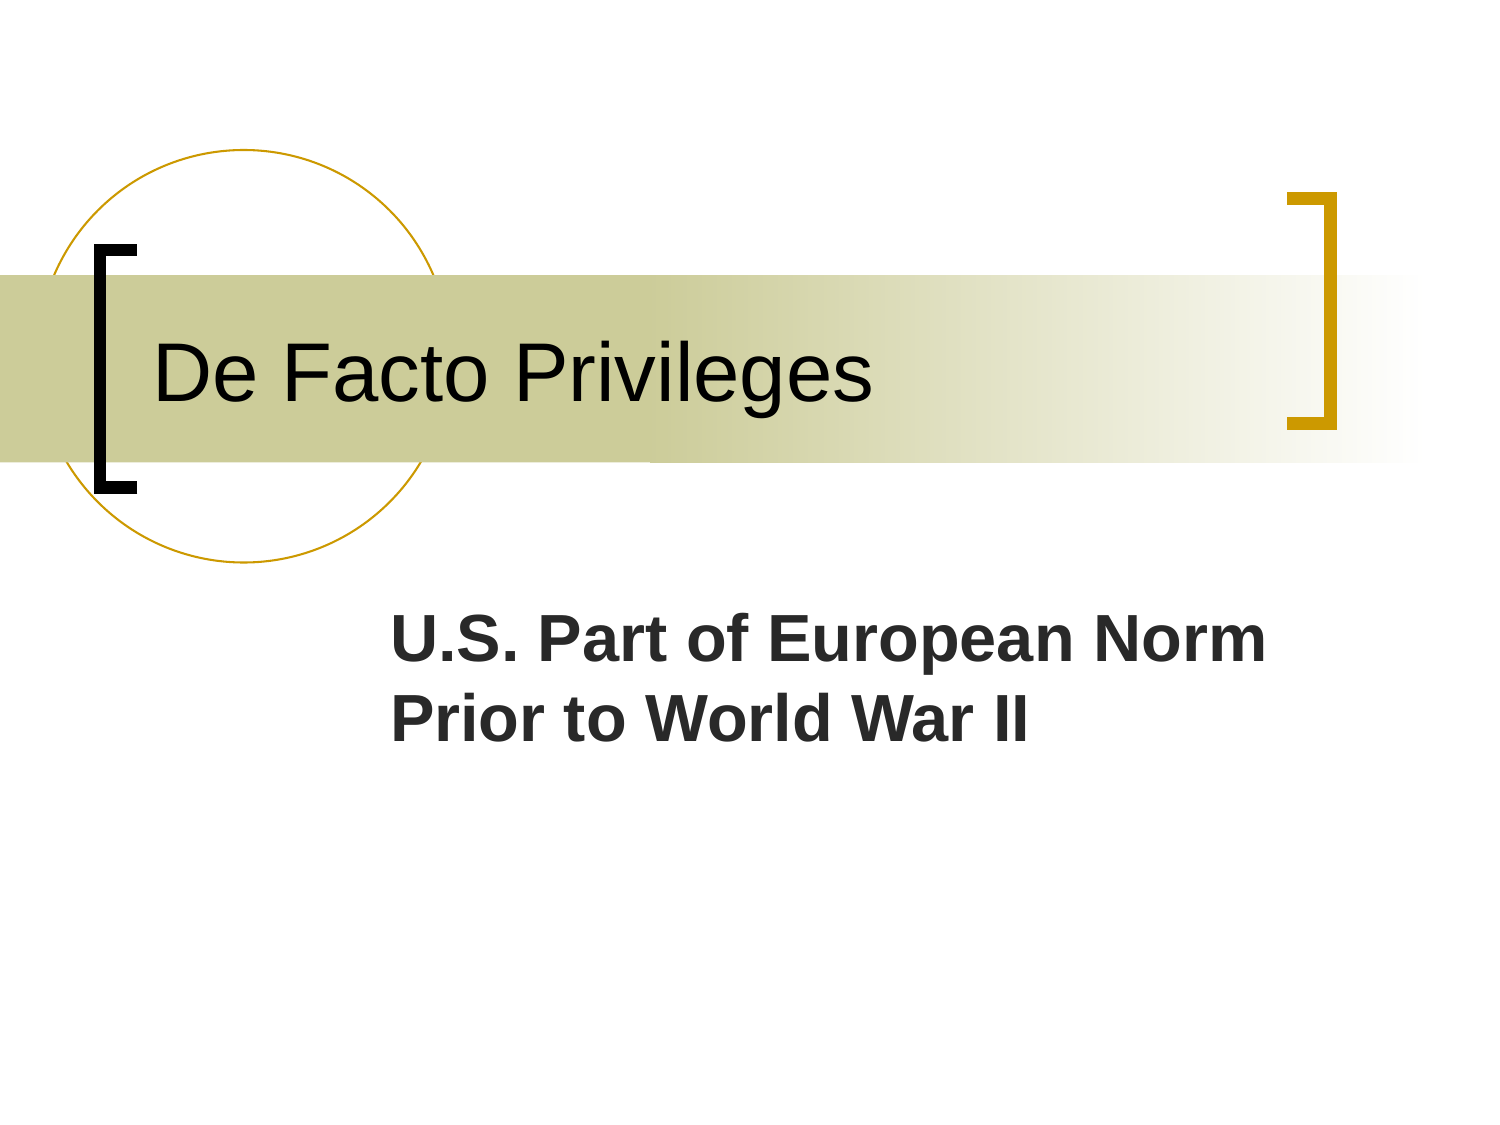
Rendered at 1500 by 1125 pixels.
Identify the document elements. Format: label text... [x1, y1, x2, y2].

title De Facto Privileges [137, 236, 1300, 500]
subtitle U.S. Part of European Norm Prior to World War II [375, 587, 1300, 900]
